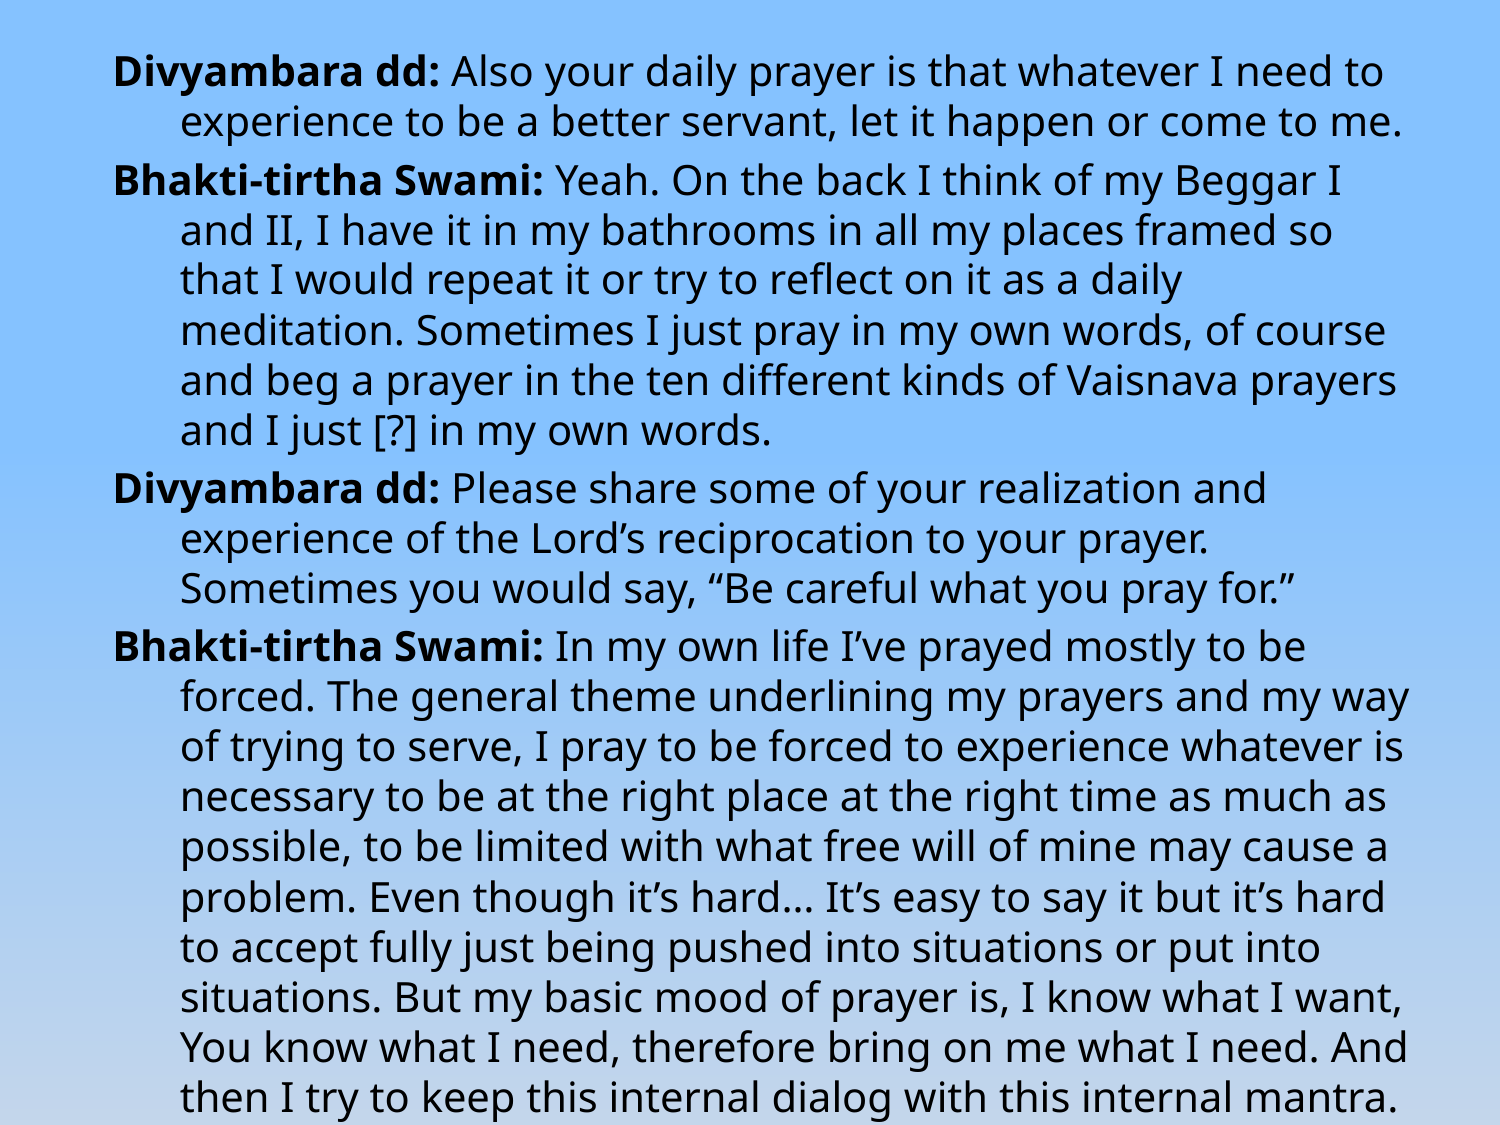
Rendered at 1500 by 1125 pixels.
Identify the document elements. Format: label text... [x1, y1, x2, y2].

list Divyambara dd: Also your daily prayer is that whatever I need to experience to be a better servant, let it happen or come to me. Bhakti-tirtha Swami: Yeah. On the back I think of my Beggar I and II, I have it in my bathrooms in all my places framed so that I would repeat it or try to reflect on it as a daily meditation. Sometimes I just pray in my own words, of course and beg a prayer in the ten different kinds of Vaisnava prayers and I just [?] in my own words. Divyambara dd: Please share some of your realization and experience of the Lord’s reciprocation to your prayer. Sometimes you would say, “Be careful what you pray for.” Bhakti-tirtha Swami: In my own life I’ve prayed mostly to be forced. The general theme underlining my prayers and my way of trying to serve, I pray to be forced to experience whatever is necessary to be at the right place at the right time as much as possible, to be limited with what free will of mine may cause a problem. Even though it’s hard… It’s easy to say it but it’s hard to accept fully just being pushed into situations or put into situations. But my basic mood of prayer is, I know what I want, You know what I need, therefore bring on me what I need. And then I try to keep this internal dialog with this internal mantra. [74, 37, 1426, 1036]
